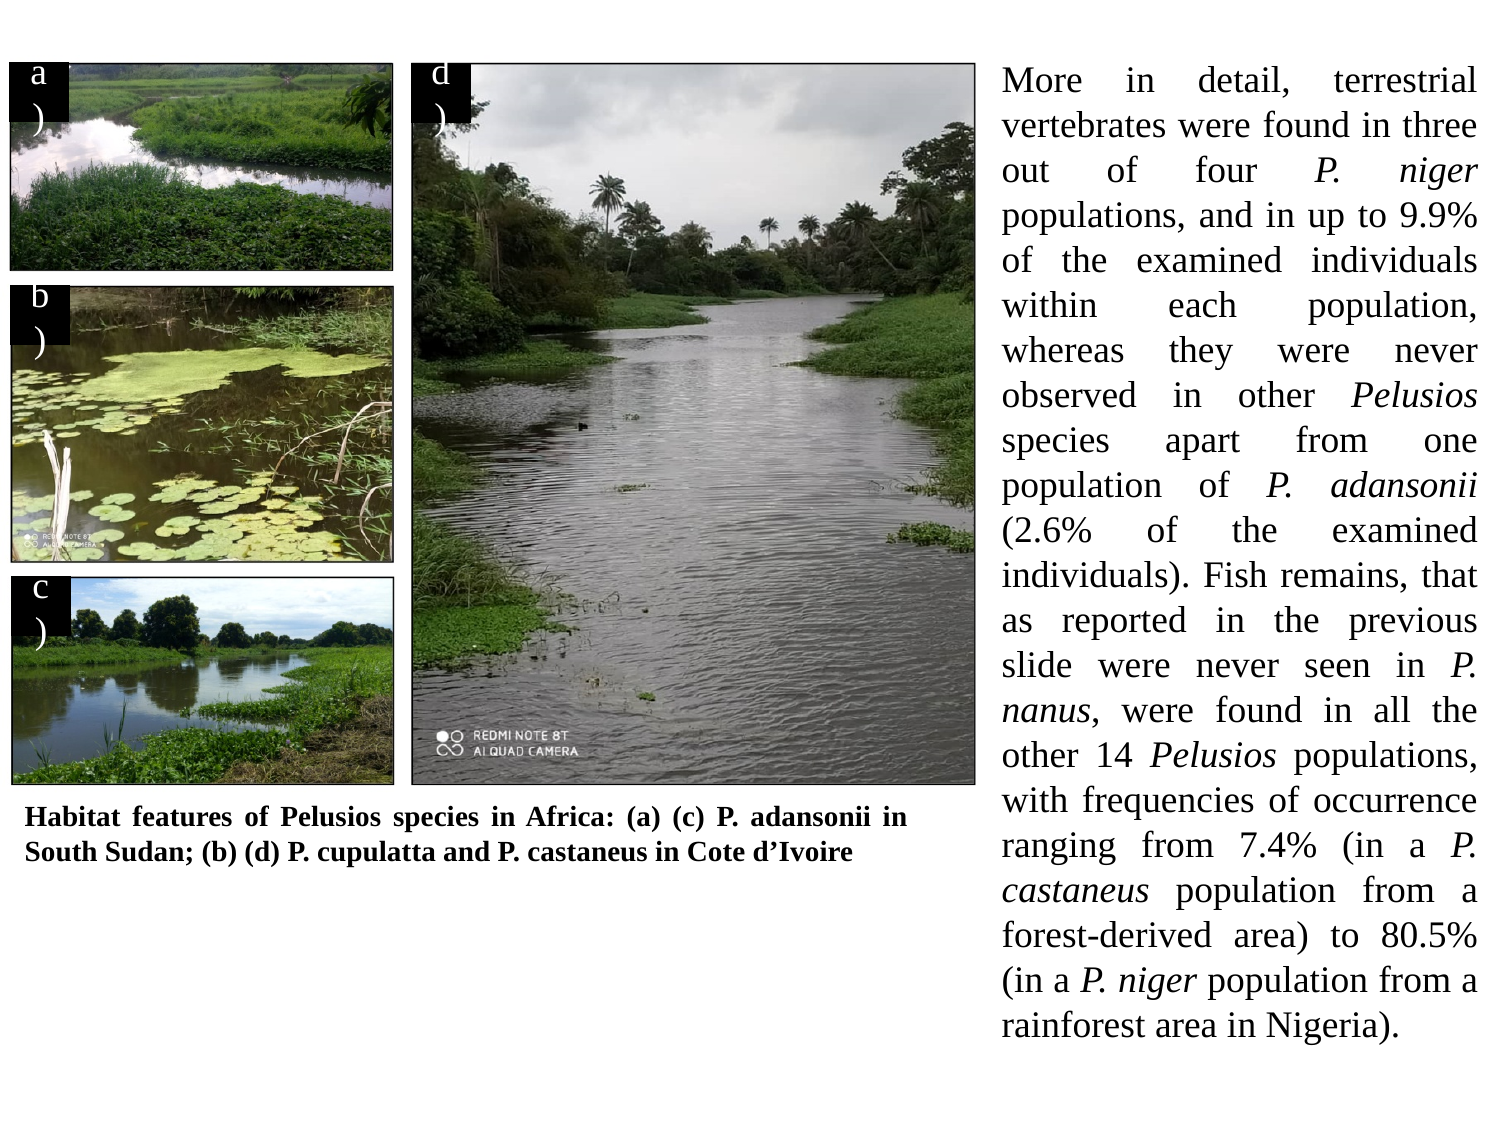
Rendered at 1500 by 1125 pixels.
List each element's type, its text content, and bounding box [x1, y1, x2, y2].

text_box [0, 55, 983, 794]
text_box Habitat features of Pelusios species in Africa: (a) (c) P. adansonii in South Sudan; (b) (d) P. cupulatta and P. castaneus in Cote d’Ivoire [9, 794, 924, 875]
text_box More in detail, terrestrial vertebrates were found in three out of four P. niger populations, and in up to 9.9% of the examined individuals within each population, whereas they were never observed in other Pelusios species apart from one population of P. adansonii (2.6% of the examined individuals). Fish remains, that as reported in the previous slide were never seen in P. nanus, were found in all the other 14 Pelusios populations, with frequencies of occurrence ranging from 7.4% (in a P. castaneus population from a forest-derived area) to 80.5% (in a P. niger population from a rainforest area in Nigeria). [1001, 55, 1479, 1046]
